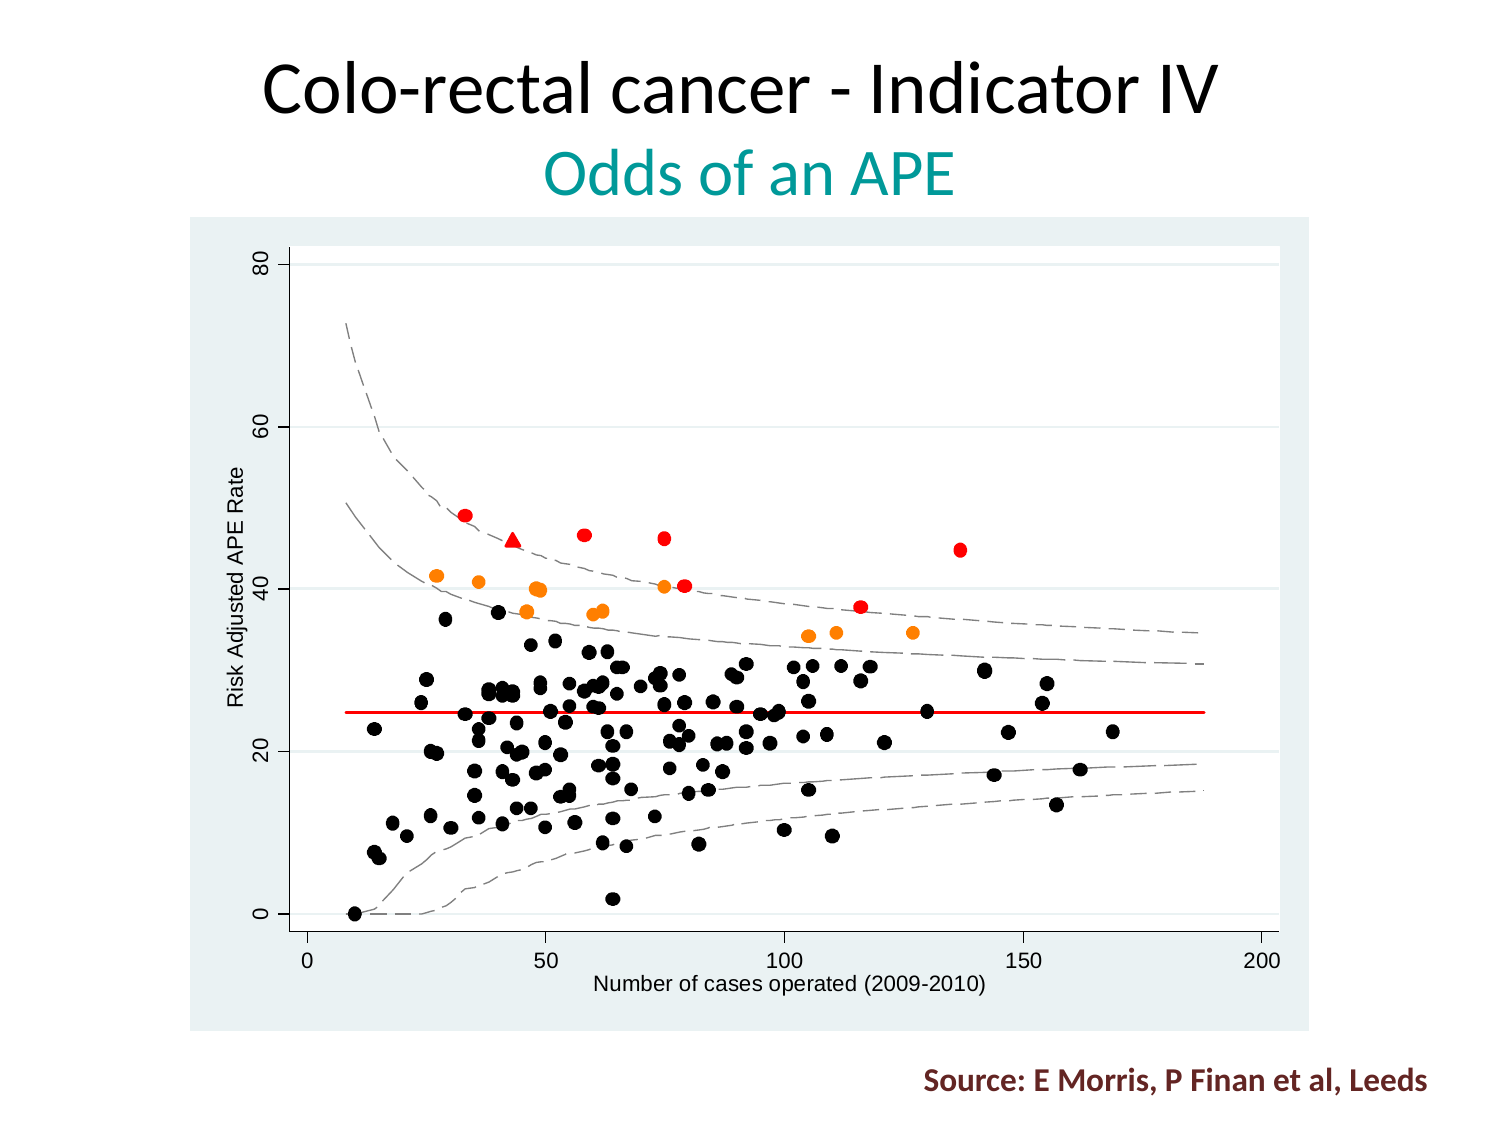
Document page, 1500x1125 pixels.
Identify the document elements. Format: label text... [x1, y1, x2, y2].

picture [180, 207, 1318, 1041]
text_box Source: E Morris, P Finan et al, Leeds [908, 1050, 1444, 1105]
text_box Colo-rectal cancer - Indicator IV Odds of an APE [74, 30, 1425, 219]
